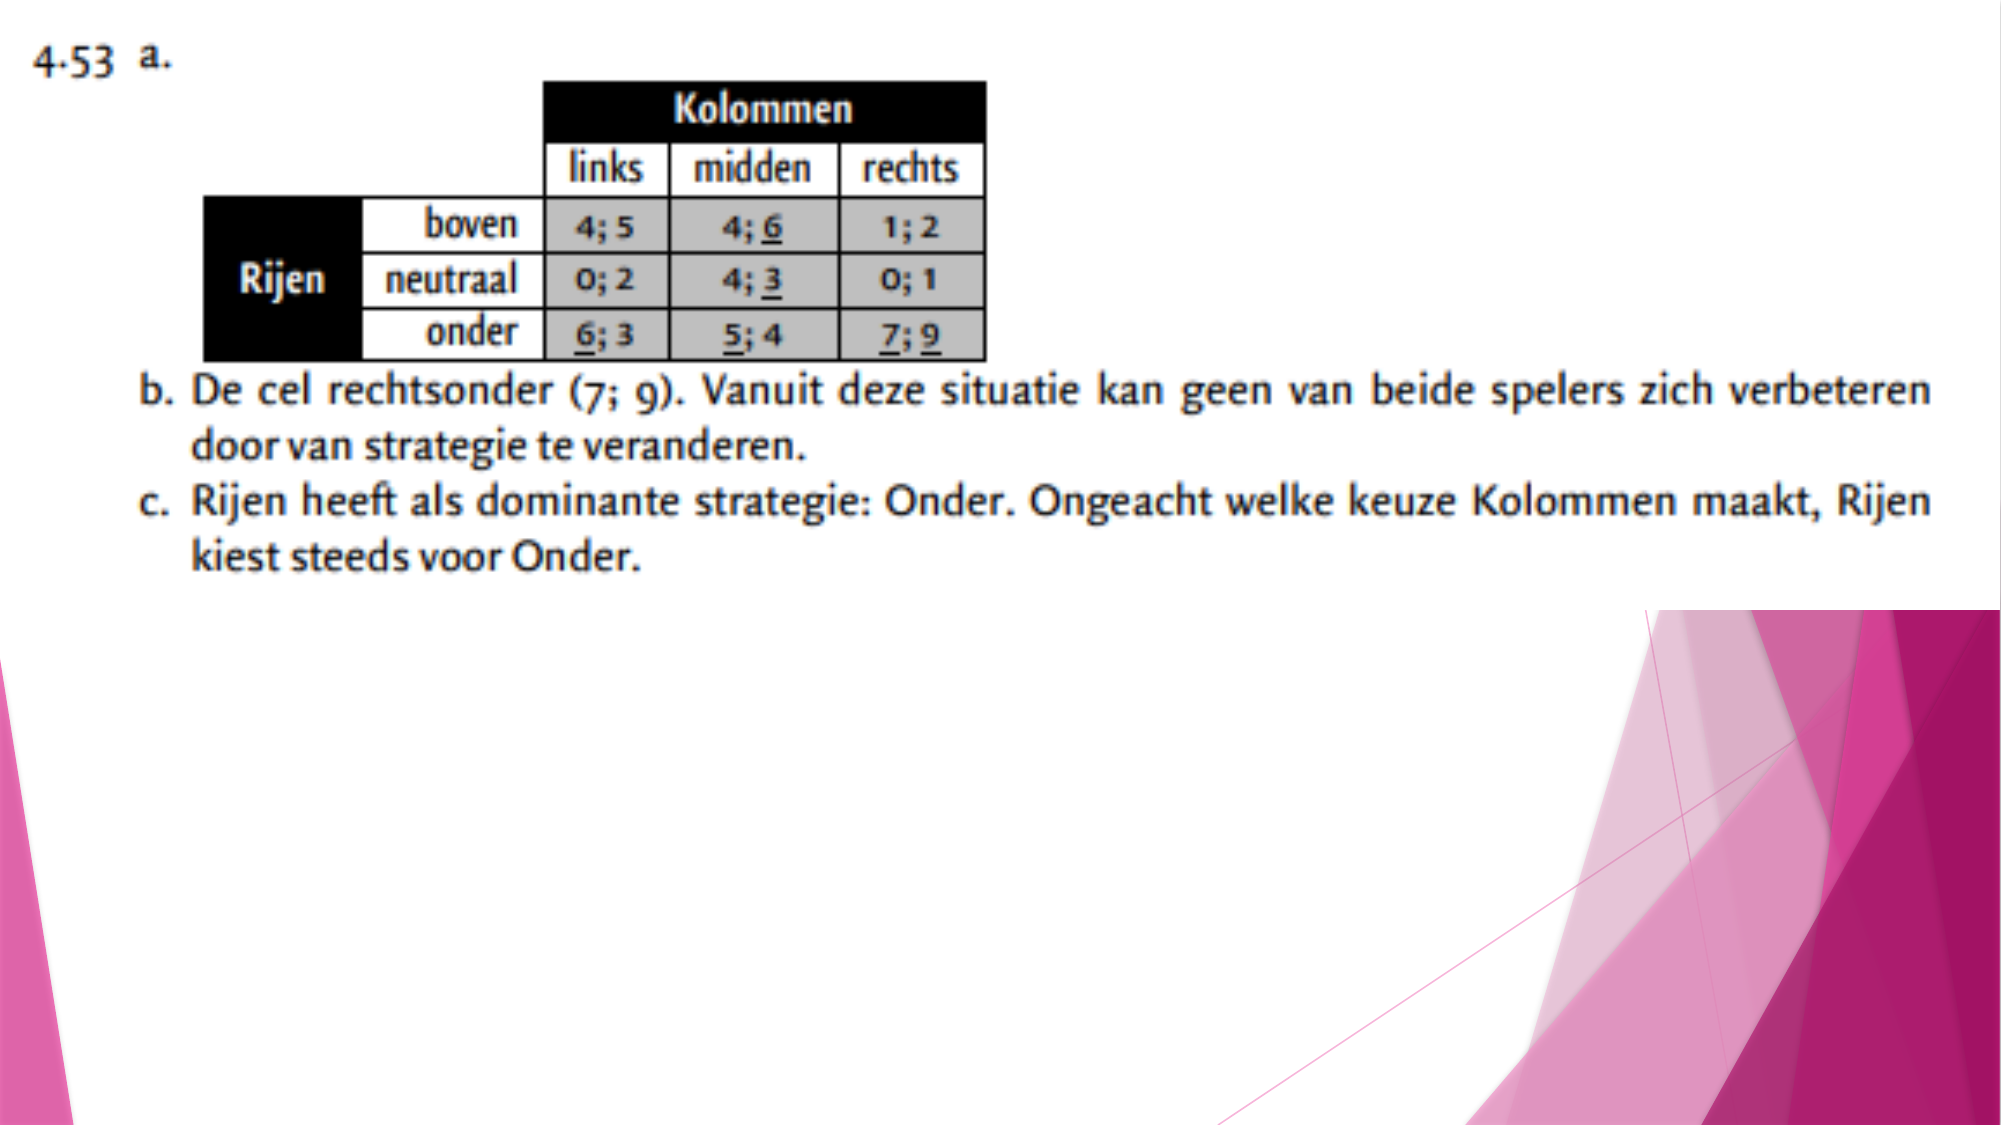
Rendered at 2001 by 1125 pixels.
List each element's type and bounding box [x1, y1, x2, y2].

picture [0, 0, 2000, 611]
